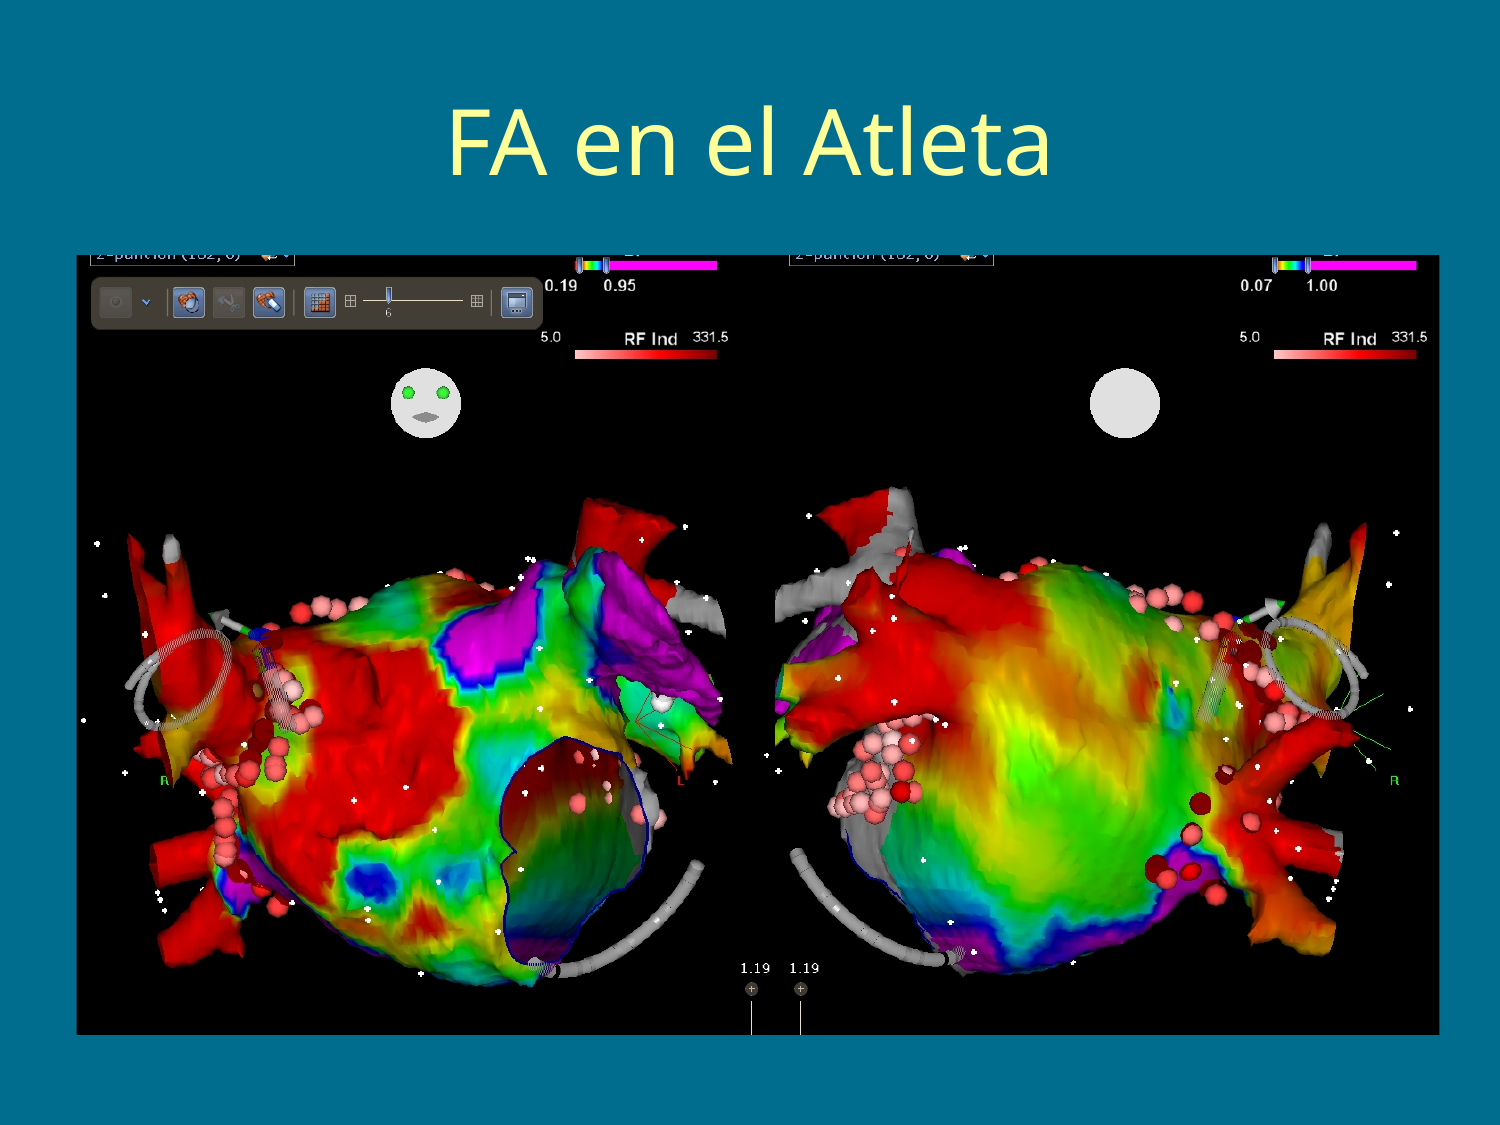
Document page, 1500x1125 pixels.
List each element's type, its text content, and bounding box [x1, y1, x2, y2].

title FA en el Atleta [75, 45, 1425, 233]
picture [78, 256, 1438, 1034]
